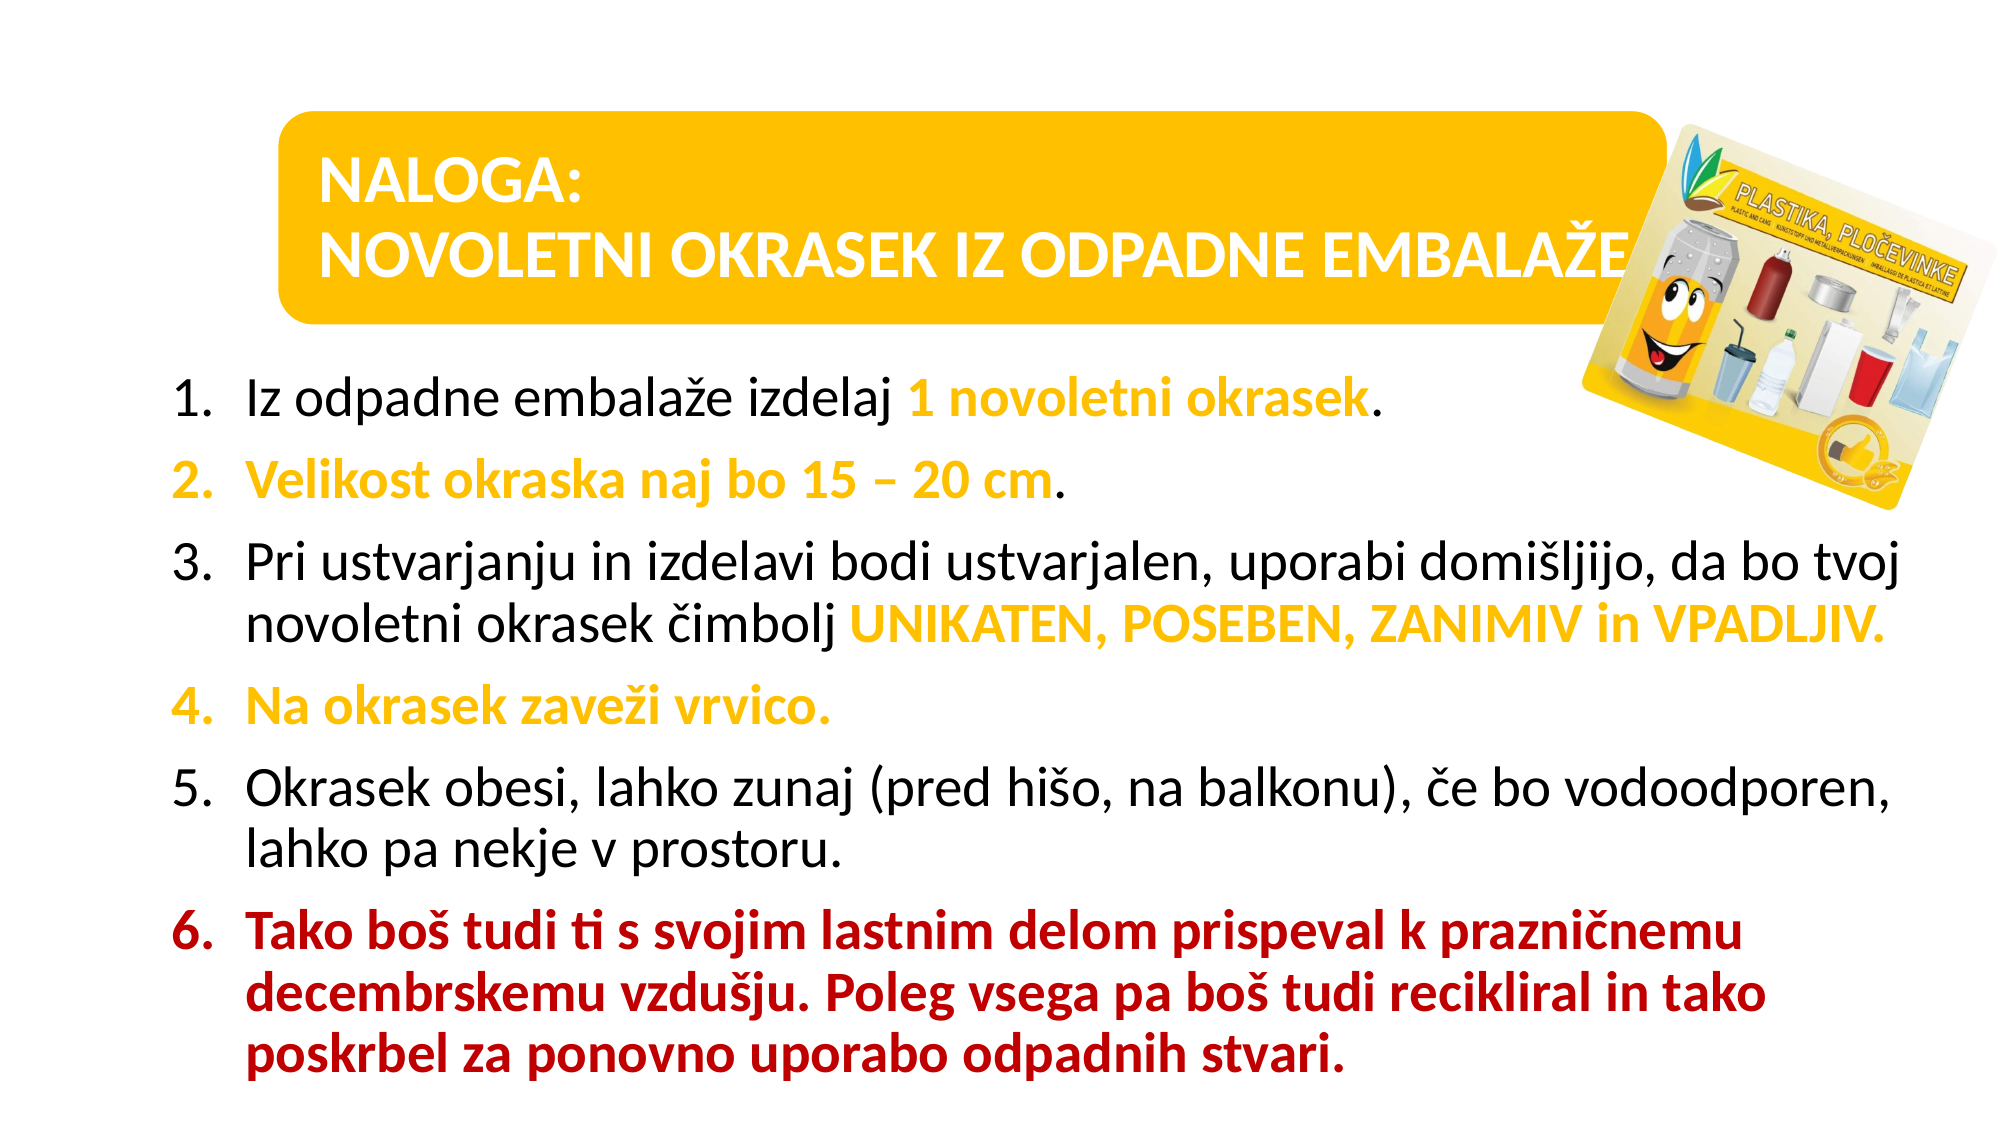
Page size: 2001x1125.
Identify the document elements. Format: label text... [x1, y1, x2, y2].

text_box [277, 66, 1668, 334]
list Iz odpadne embalaže izdelaj 1 novoletni okrasek. Velikost okraska naj bo 15 – 20 cm. Pri ustvarjanju in izdelavi bodi ustvarjalen, uporabi domišljijo, da bo tvoj novoletni okrasek čimbolj UNIKATEN, POSEBEN, ZANIMIV in VPADLJIV. Na okrasek zaveži vrvico. Okrasek obesi, lahko zunaj (pred hišo, na balkonu), če bo vodoodporen, lahko pa nekje v prostoru. Tako boš tudi ti s svojim lastnim delom prispeval k prazničnemu decembrskemu vzdušju. Poleg vsega pa boš tudi recikliral in tako poskrbel za ponovno uporabo odpadnih stvari. [156, 360, 1946, 1105]
picture [1579, 121, 1999, 513]
